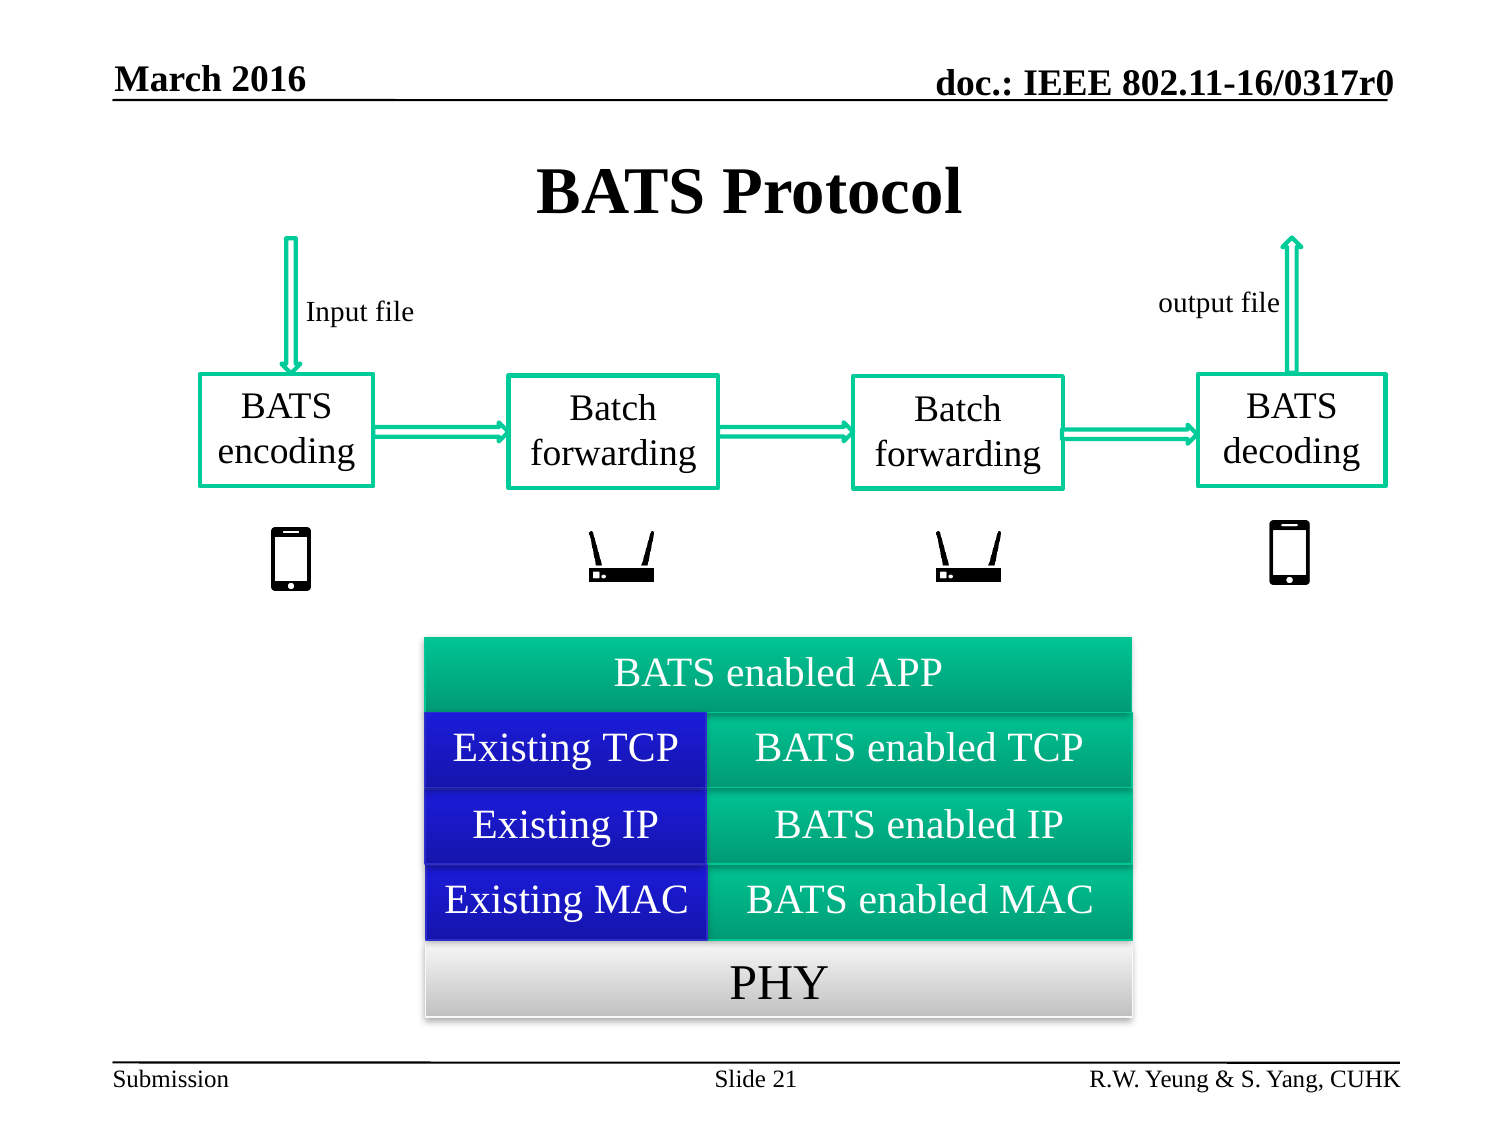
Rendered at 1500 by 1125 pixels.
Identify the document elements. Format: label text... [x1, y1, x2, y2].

text_box [279, 236, 303, 376]
text_box output file [1143, 276, 1296, 327]
title BATS Protocol [112, 99, 1388, 275]
text_box BATS enabled MAC [712, 873, 1133, 941]
text_box PHY [425, 945, 1133, 1018]
text_box Batch forwarding [506, 373, 720, 490]
text_box BATS enabled APP [424, 637, 1132, 713]
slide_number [114, 54, 423, 100]
footer R.W. Yeung & S. Yang, CUHK [878, 1061, 1402, 1093]
picture [1257, 520, 1322, 585]
text_box [371, 420, 511, 444]
text_box Existing MAC [425, 870, 708, 941]
text_box [716, 420, 856, 444]
text_box Existing IP [424, 794, 707, 865]
text_box [1280, 235, 1304, 375]
picture [258, 527, 323, 592]
text_box BATS decoding [1196, 372, 1388, 488]
picture [589, 531, 655, 582]
picture [935, 531, 1001, 582]
text_box BATS enabled TCP [710, 719, 1133, 788]
text_box [1059, 422, 1200, 446]
text_box Input file [291, 284, 430, 335]
text_box BATS encoding [198, 372, 375, 488]
text_box Batch forwarding [851, 374, 1065, 491]
text_box Existing TCP [424, 712, 707, 788]
text_box BATS enabled IP [710, 796, 1133, 865]
slide_number Slide 21 [712, 1061, 800, 1123]
